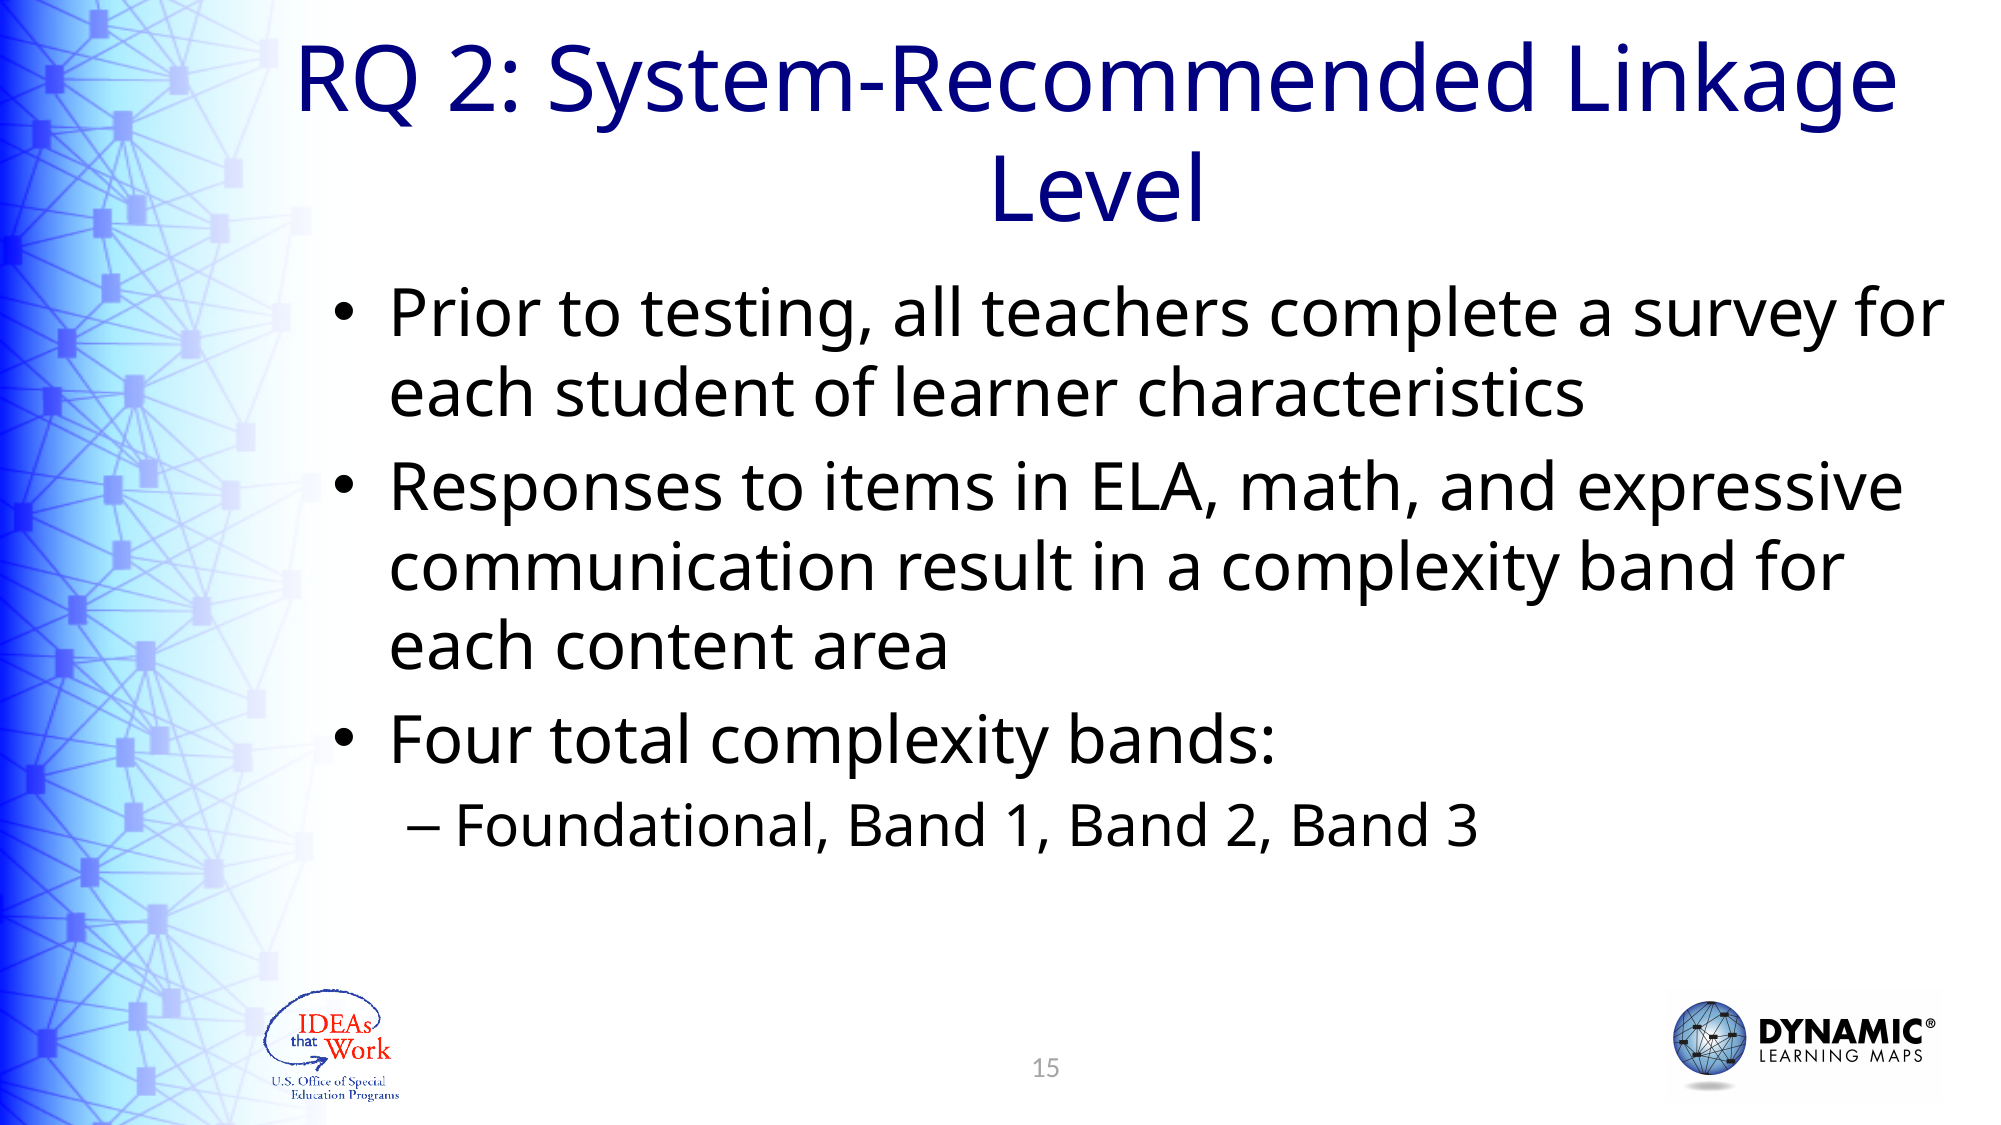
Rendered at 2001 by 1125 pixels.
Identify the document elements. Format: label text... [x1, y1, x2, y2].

list Prior to testing, all teachers complete a survey for each student of learner characteristics Responses to items in ELA, math, and expressive communication result in a complexity band for each content area Four total complexity bands: Foundational, Band 1, Band 2, Band 3 [317, 262, 1966, 1005]
picture [0, 0, 2000, 1125]
title RQ 2: System-Recommended Linkage Level [197, 35, 1998, 224]
